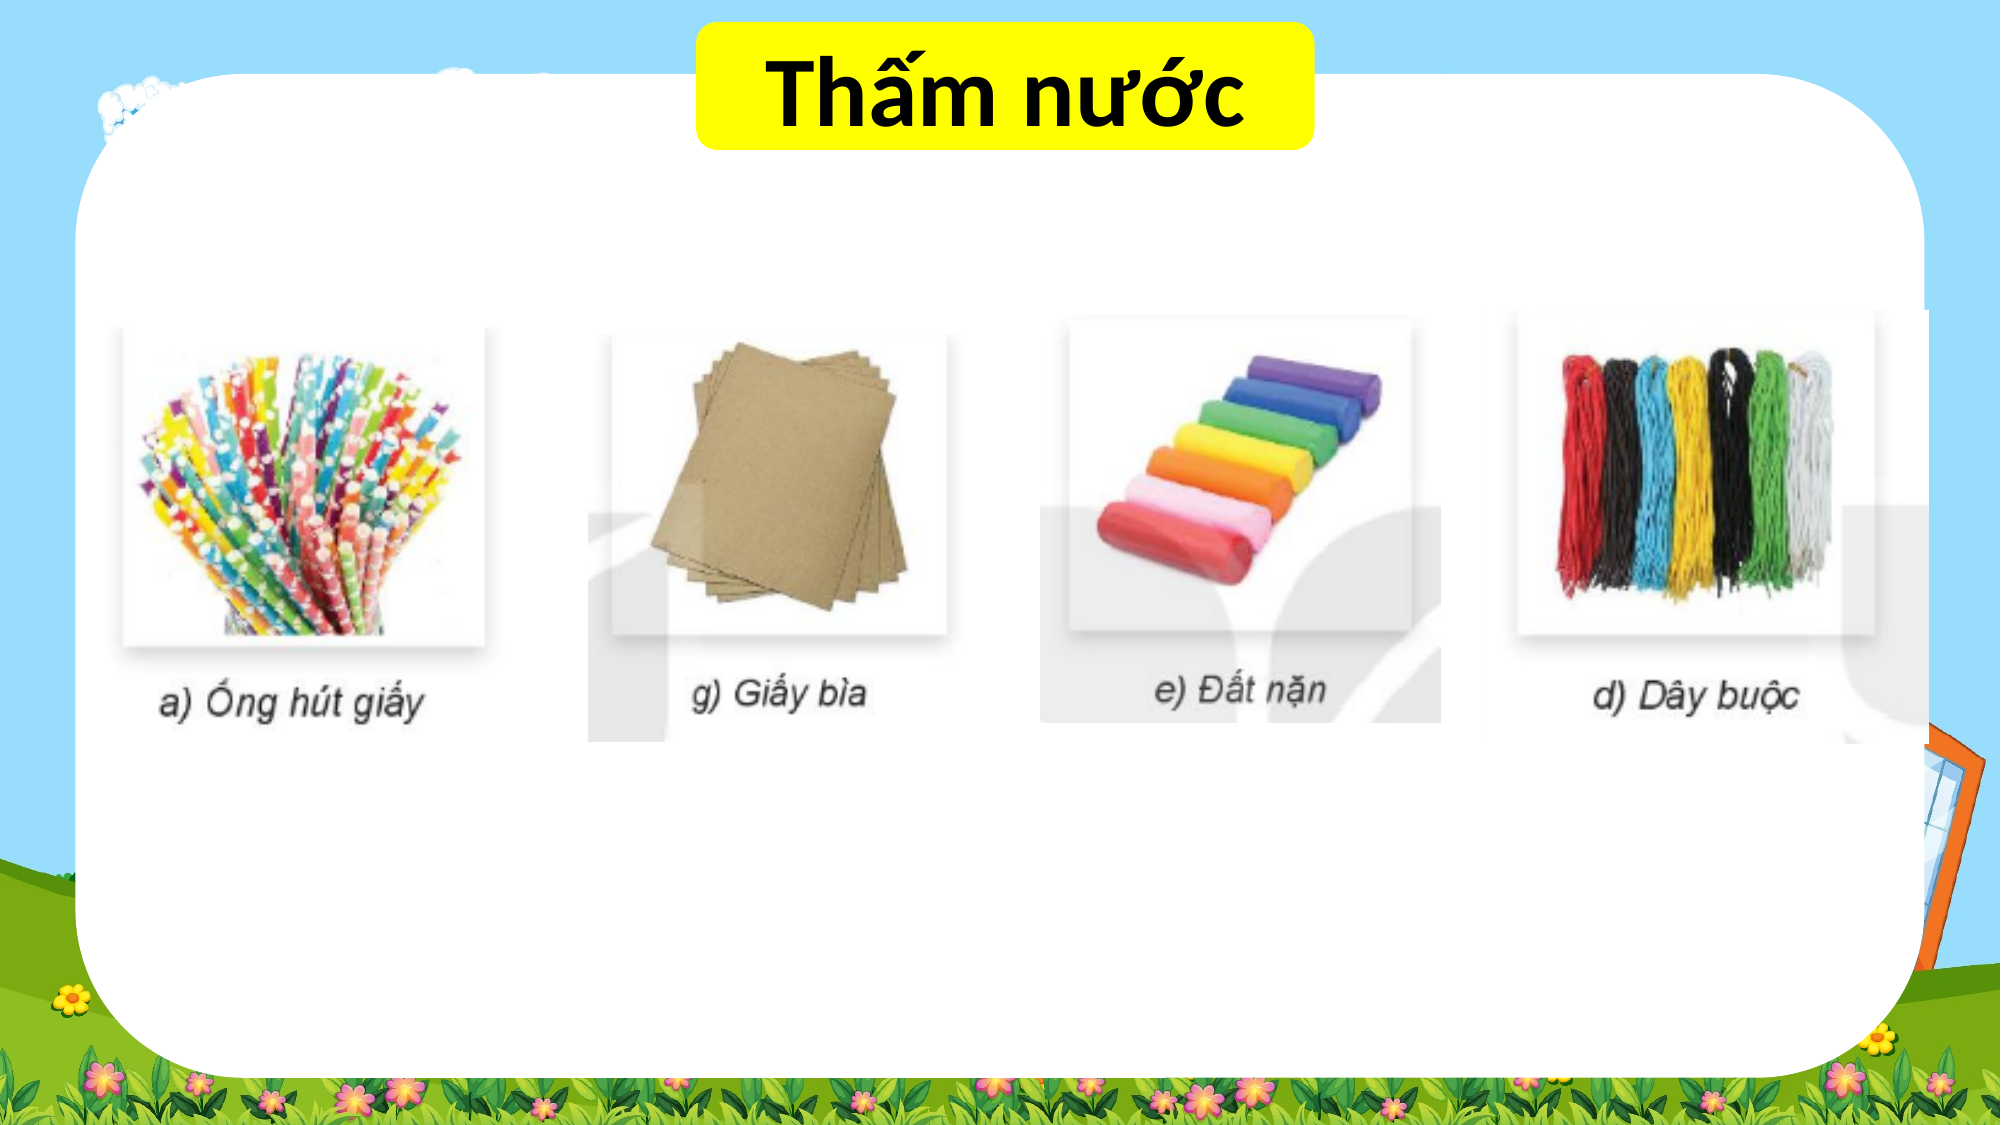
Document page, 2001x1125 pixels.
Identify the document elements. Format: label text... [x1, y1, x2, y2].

picture [0, 0, 2000, 1125]
text_box [75, 73, 1925, 1078]
text_box Thấm nước [694, 20, 1316, 152]
